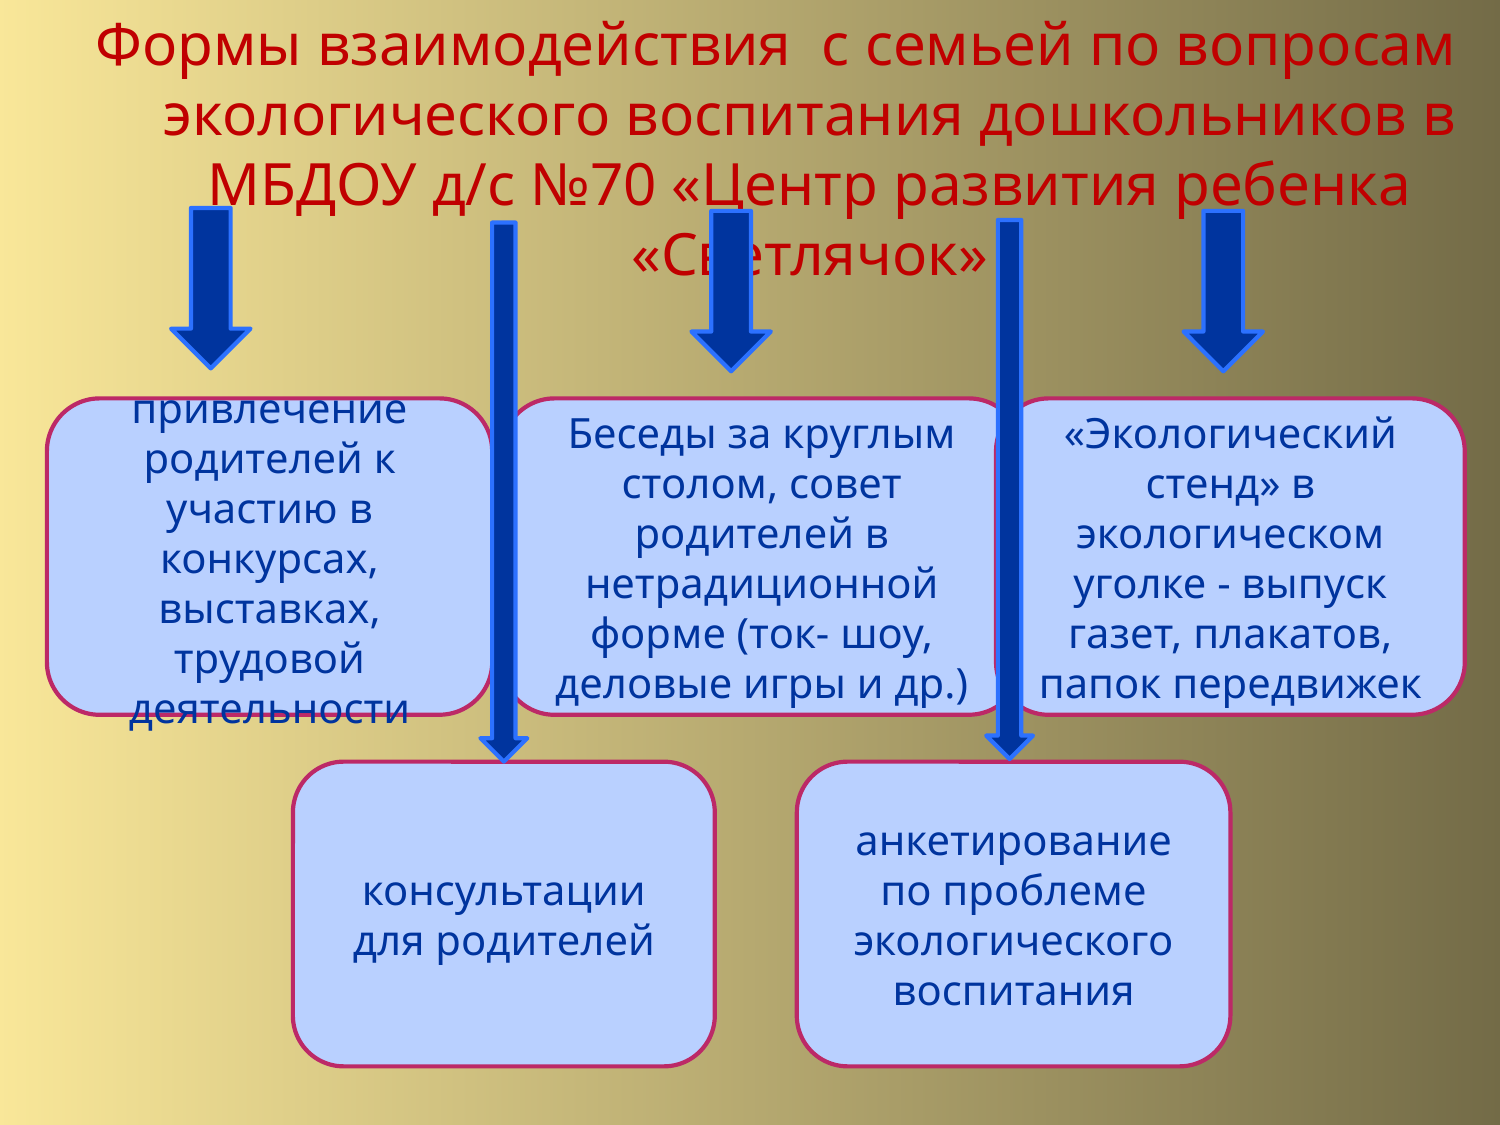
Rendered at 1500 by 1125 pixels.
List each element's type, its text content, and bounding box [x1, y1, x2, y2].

text_box Беседы за круглым столом, совет родителей в нетрадиционной форме (ток- шоу, деловые игры и др.) [518, 396, 995, 717]
text_box [478, 220, 530, 764]
text_box [984, 217, 1035, 762]
text_box [689, 208, 773, 374]
text_box анкетирование по проблеме экологического воспитания [794, 759, 1233, 1069]
list Формы взаимодействия с семьей по вопросам экологического воспитания дошкольников в МБДОУ д/с №70 «Центр развития ребенка «Светлячок» [29, 0, 1500, 1036]
text_box [169, 205, 253, 371]
text_box привлечение родителей к участию в конкурсах, выставках, трудовой деятельности [44, 396, 490, 717]
text_box консультации для родителей [290, 759, 717, 1069]
text_box «Экологический стенд» в экологическом уголке - выпуск газет, плакатов, папок передвижек [1024, 396, 1467, 717]
text_box [1181, 208, 1265, 374]
